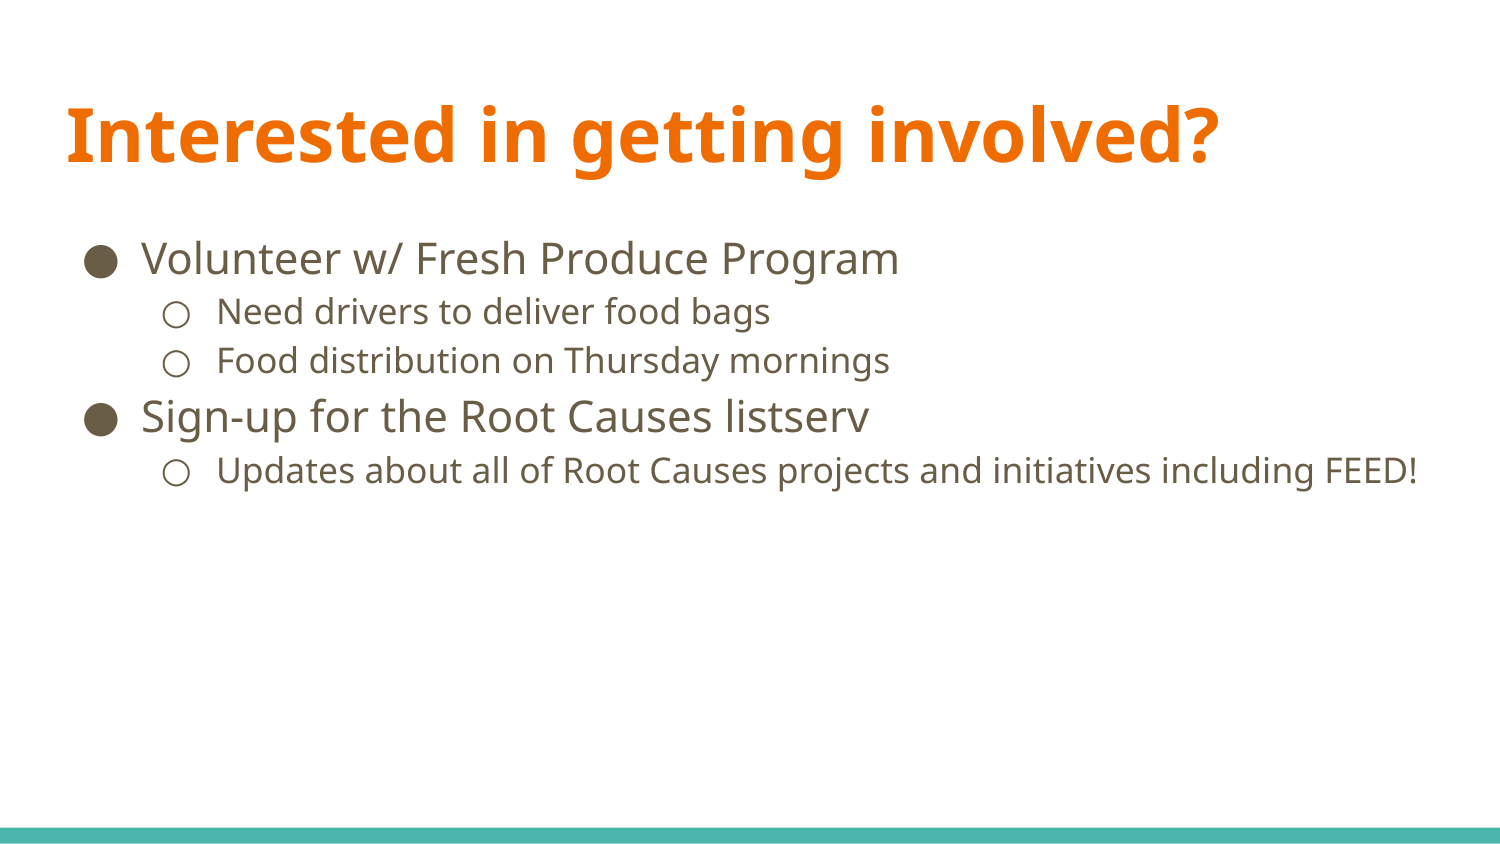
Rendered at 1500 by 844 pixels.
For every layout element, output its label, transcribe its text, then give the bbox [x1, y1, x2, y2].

list Volunteer w/ Fresh Produce Program Need drivers to deliver food bags Food distribution on Thursday mornings Sign-up for the Root Causes listserv Updates about all of Root Causes projects and initiatives including FEED! [51, 207, 1449, 750]
title Interested in getting involved? [51, 72, 1449, 189]
